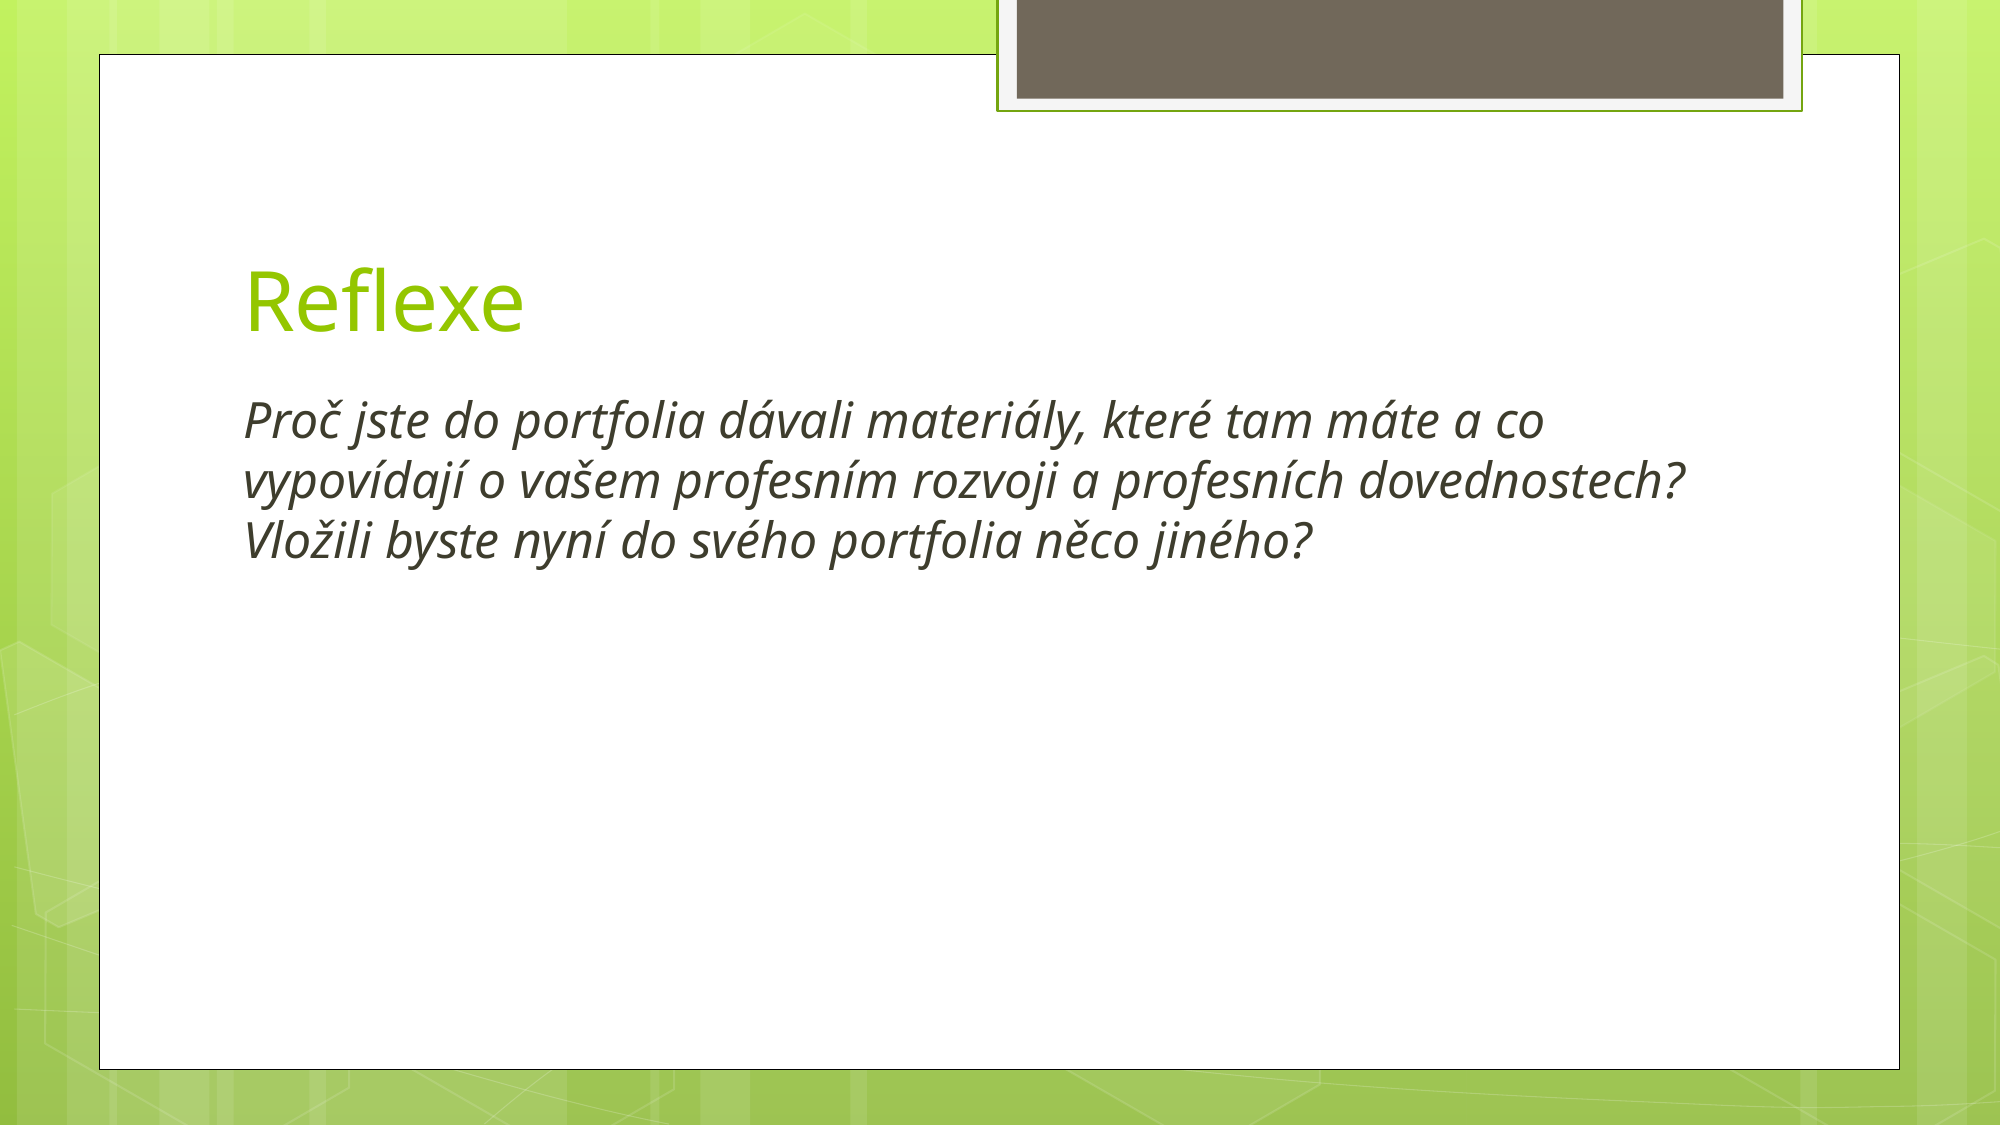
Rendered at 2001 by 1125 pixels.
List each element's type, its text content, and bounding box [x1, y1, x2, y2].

list Proč jste do portfolia dávali materiály, které tam máte a co vypovídají o vašem profesním rozvoji a profesních dovednostech? Vložili byste nyní do svého portfolia něco jiného? [228, 381, 1711, 957]
title Reflexe [228, 168, 1765, 357]
